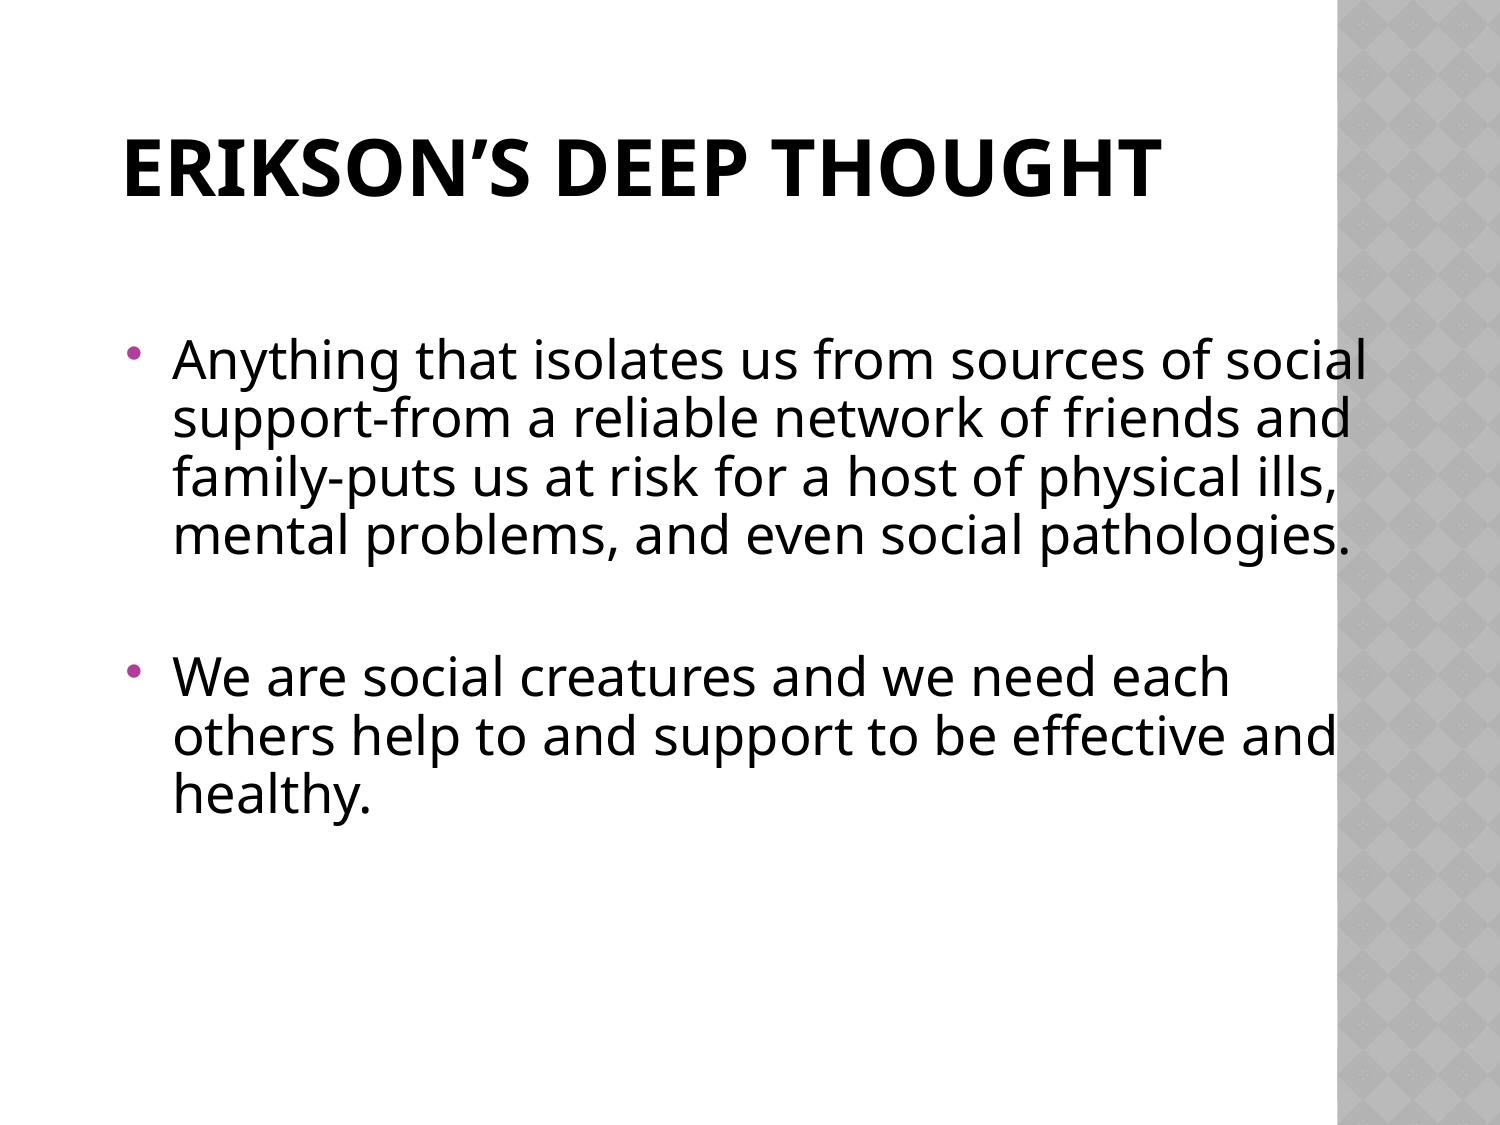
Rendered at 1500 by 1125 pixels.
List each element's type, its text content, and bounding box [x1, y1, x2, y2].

title Erikson’s Deep Thought [112, 24, 1388, 213]
list Anything that isolates us from sources of social support-from a reliable network of friends and family-puts us at risk for a host of physical ills, mental problems, and even social pathologies. We are social creatures and we need each others help to and support to be effective and healthy. [112, 324, 1388, 1088]
